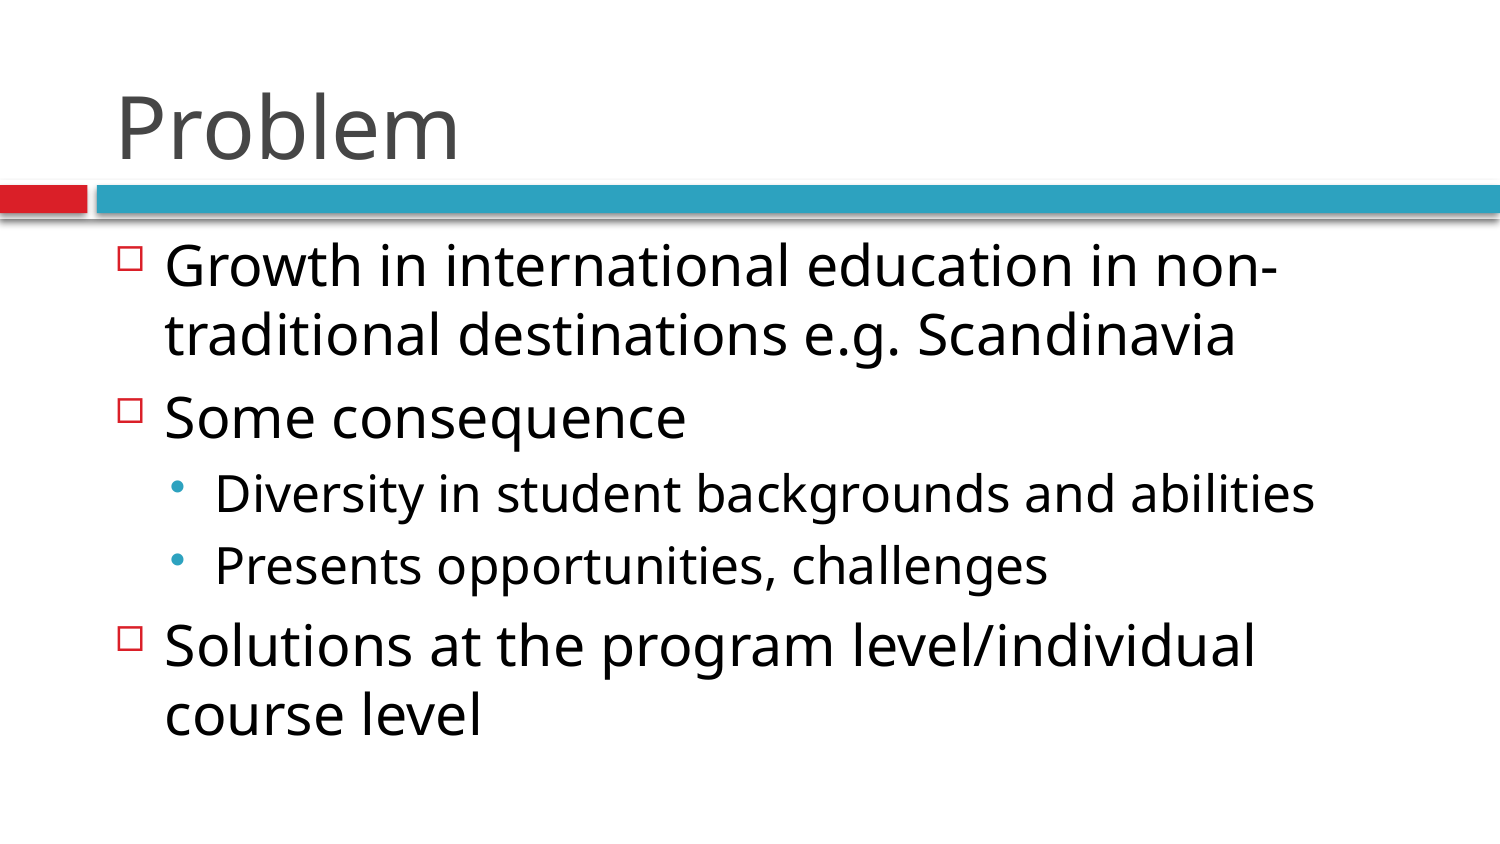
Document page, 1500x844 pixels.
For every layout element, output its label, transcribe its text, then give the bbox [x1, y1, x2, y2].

list Growth in international education in non-traditional destinations e.g. Scandinavia Some consequence Diversity in student backgrounds and abilities Presents opportunities, challenges Solutions at the program level/individual course level [99, 221, 1438, 760]
title Problem [99, 19, 1438, 185]
